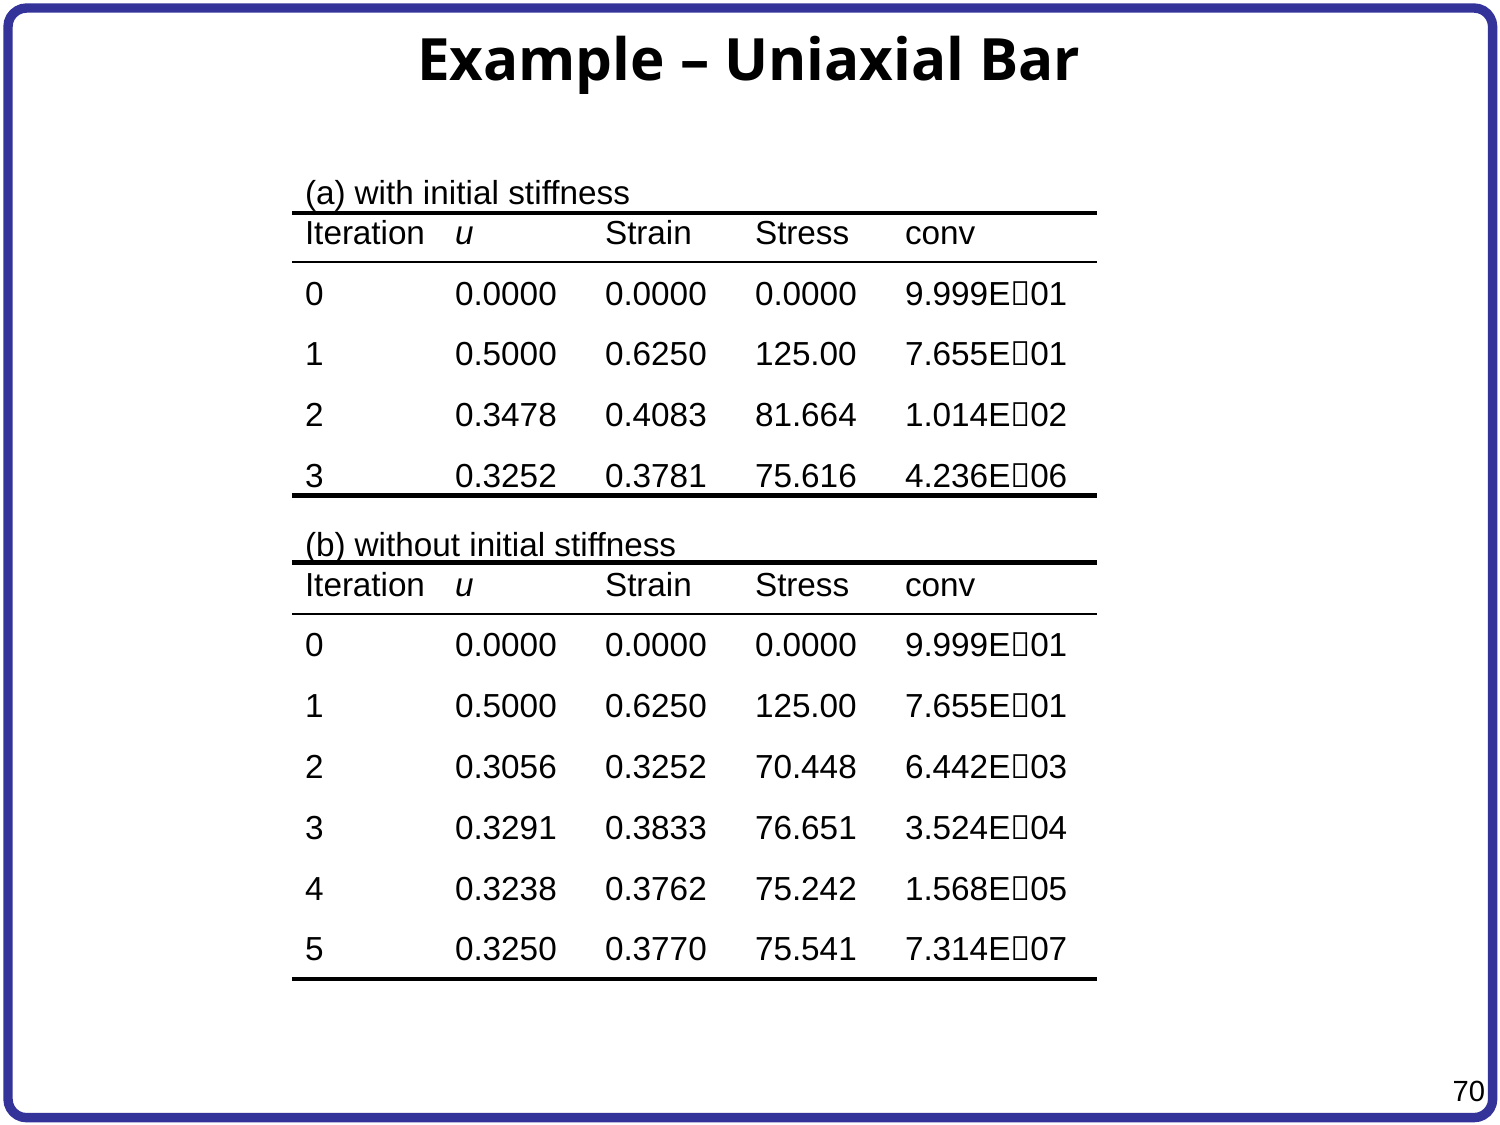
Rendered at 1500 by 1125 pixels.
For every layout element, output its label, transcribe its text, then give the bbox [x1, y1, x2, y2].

text_box (a) with initial stiffness Iteration u Strain Stress conv 0 0.0000 0.0000 0.0000 9.999E01 1 0.5000 0.6250 125.00 7.655E01 2 0.3478 0.4083 81.664 1.014E02 3 0.3252 0.3781 75.616 4.236E06 (b) without initial stiffness Iteration u Strain Stress conv 0 0.0000 0.0000 0.0000 9.999E01 1 0.5000 0.6250 125.00 7.655E01 2 0.3056 0.3252 70.448 6.442E03 3 0.3291 0.3833 76.651 3.524E04 4 0.3238 0.3762 75.242 1.568E05 5 0.3250 0.3770 75.541 7.314E07 [305, 163, 1263, 1077]
title Example – Uniaxial Bar [6, 7, 1492, 106]
